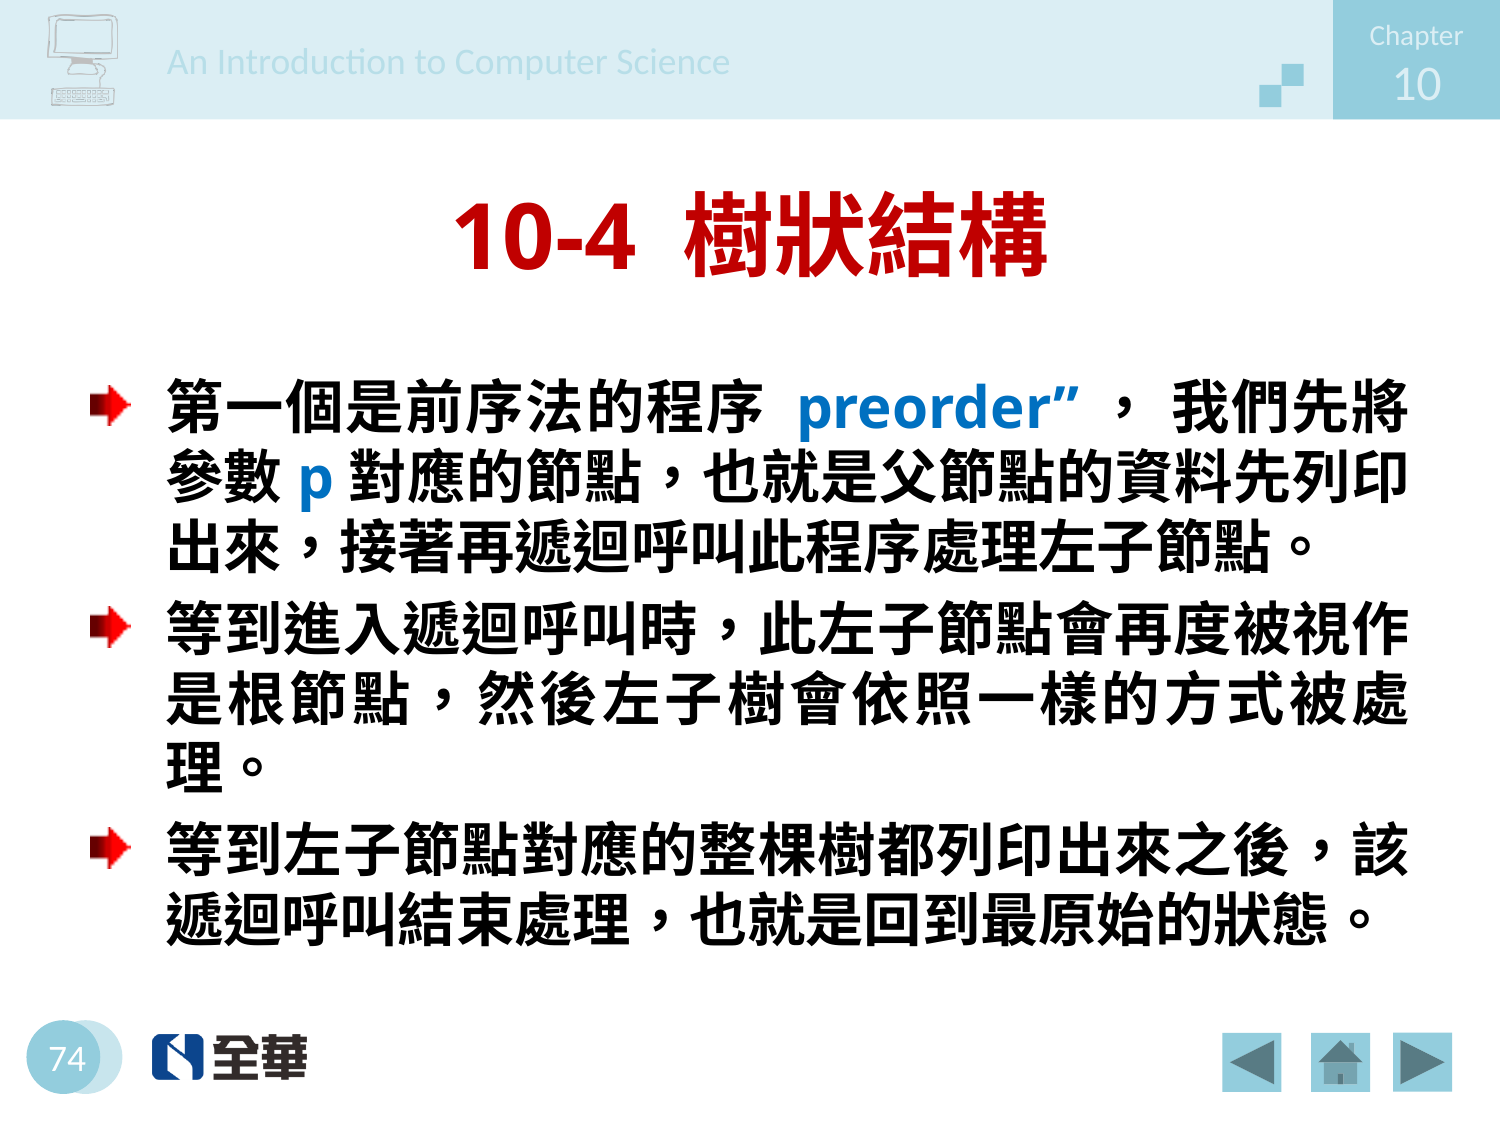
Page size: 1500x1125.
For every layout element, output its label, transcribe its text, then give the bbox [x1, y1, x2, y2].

list 第一個是前序法的程序 preorder”， 我們先將參數p對應的節點，也就是父節點的資料先列印出來，接著再遞迴呼叫此程序處理左子節點。 等到進入遞迴呼叫時，此左子節點會再度被視作是根節點，然後左子樹會依照一樣的方式被處理。 等到左子節點對應的整棵樹都列印出來之後，該遞迴呼叫結束處理，也就是回到最原始的狀態。 [75, 363, 1425, 1005]
picture [90, 385, 131, 426]
picture [47, 14, 118, 106]
picture [152, 1034, 307, 1080]
picture [90, 827, 131, 869]
picture [90, 606, 131, 648]
title 10-4 樹狀結構 [75, 138, 1425, 327]
